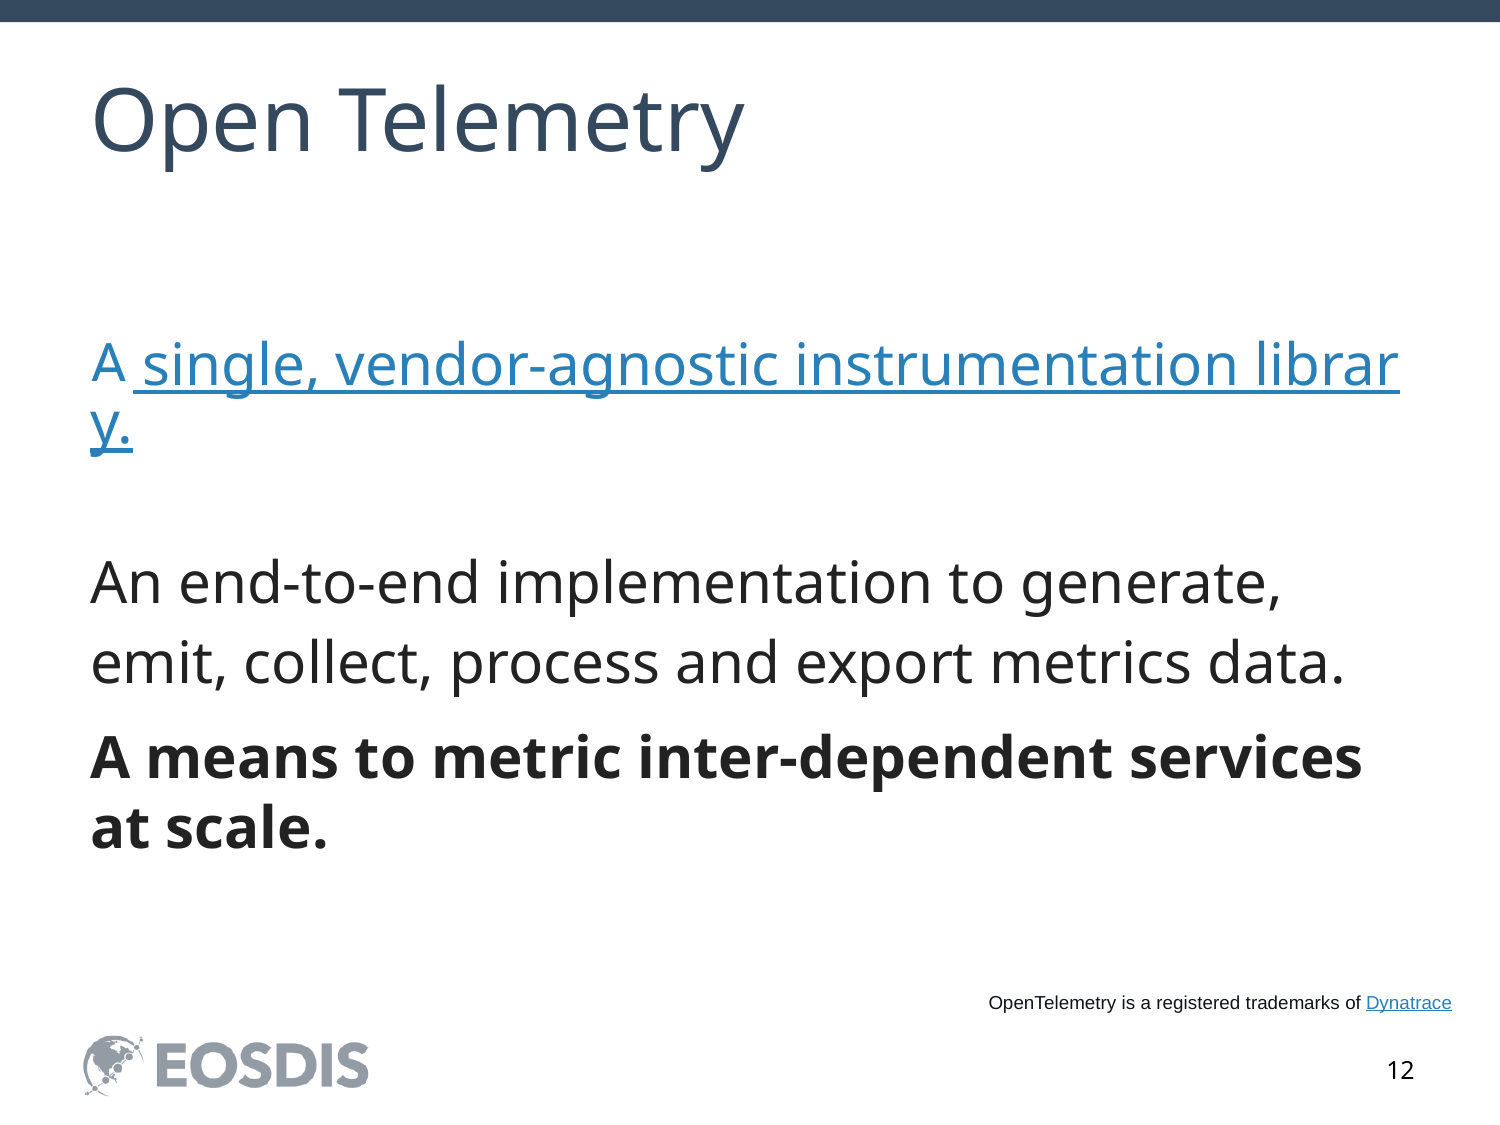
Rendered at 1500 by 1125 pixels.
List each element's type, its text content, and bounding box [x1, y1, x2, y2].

text_box A single, vendor-agnostic instrumentation library. An end-to-end implementation to generate, emit, collect, process and export metrics data. A means to metric inter-dependent services at scale. [74, 312, 1425, 818]
text_box OpenTelemetry is a registered trademarks of Dynatrace [422, 975, 1467, 1063]
title Open Telemetry [75, 45, 1425, 189]
